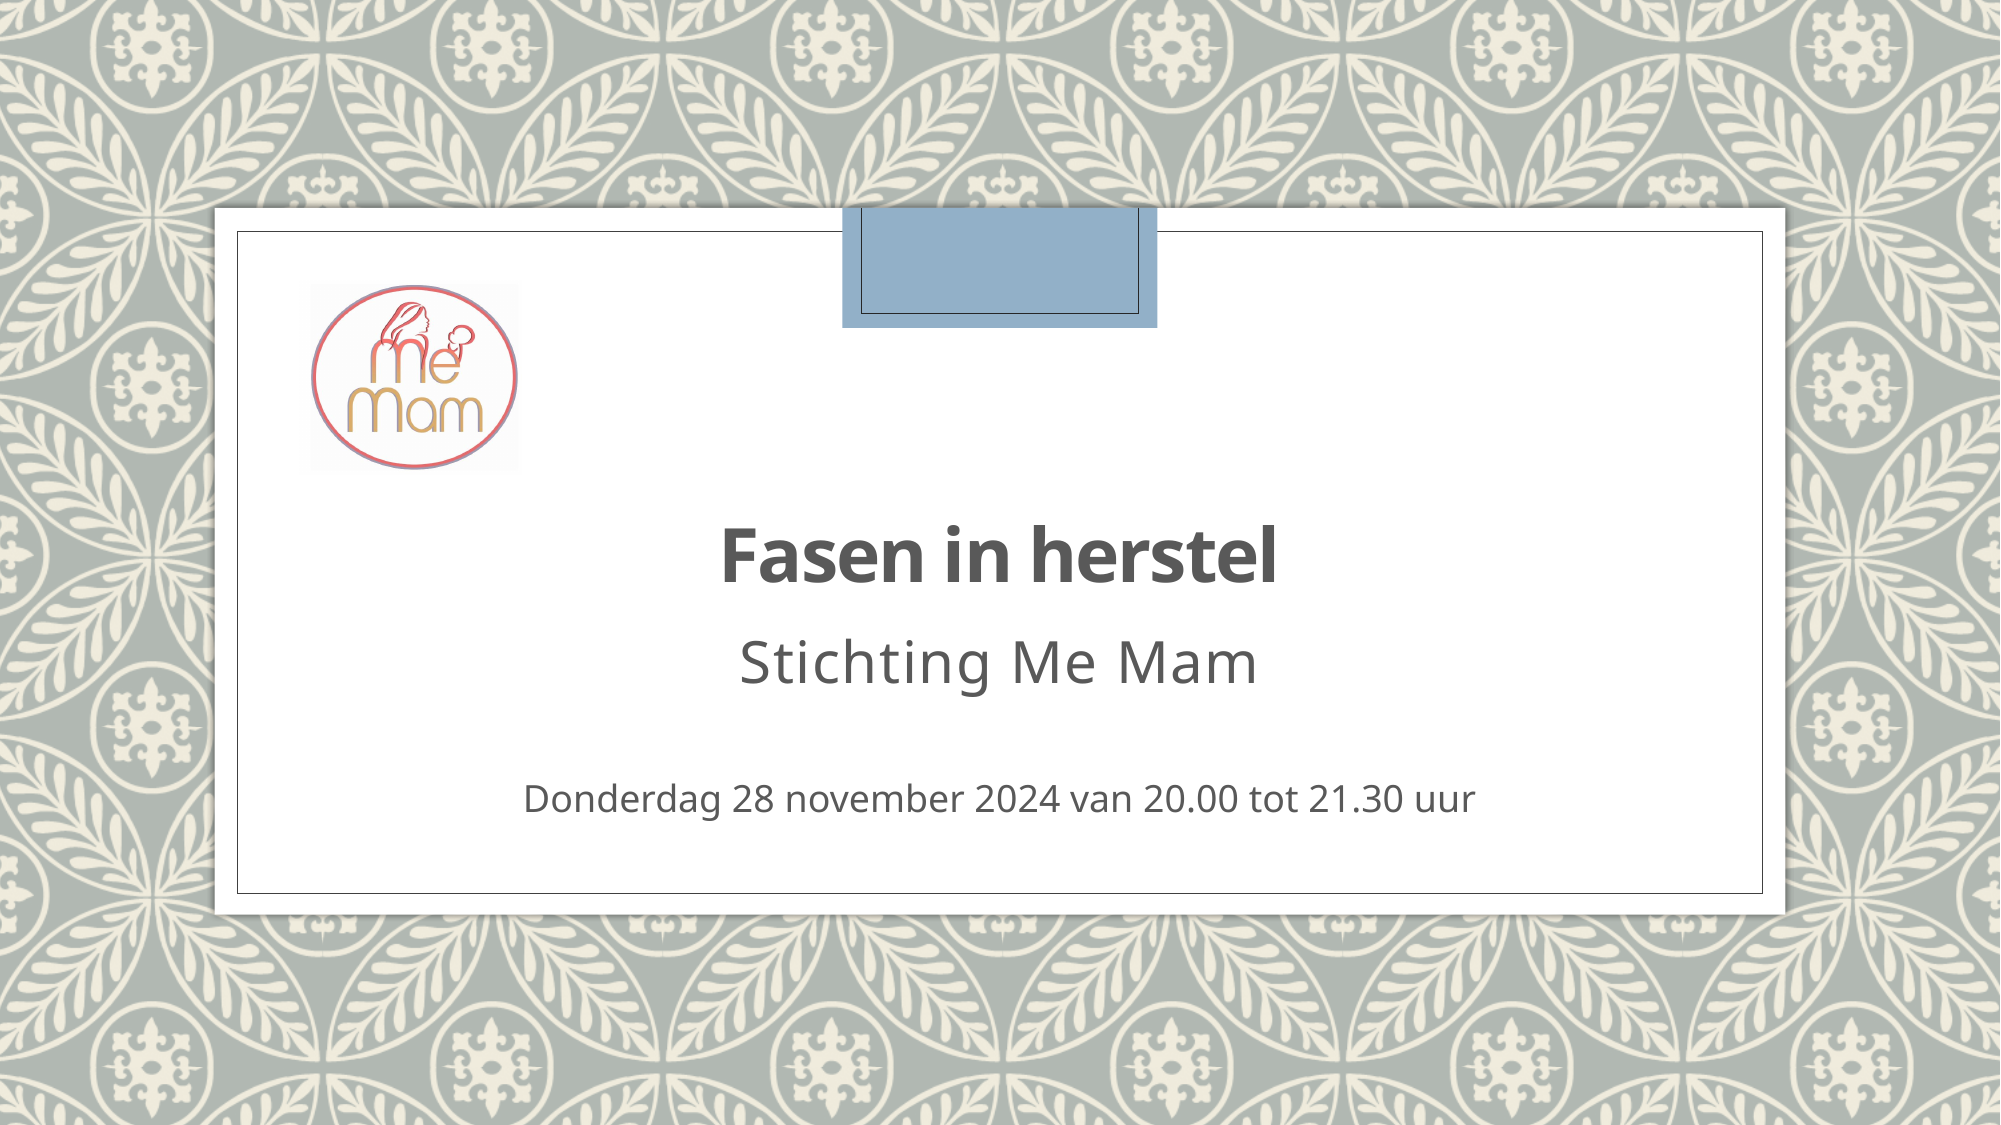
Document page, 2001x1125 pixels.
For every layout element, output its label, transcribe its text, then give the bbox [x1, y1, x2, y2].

picture [299, 280, 522, 476]
text_box Donderdag 28 november 2024 van 20.00 tot 21.30 uur [255, 750, 1744, 828]
title Fasen in herstel [255, 475, 1744, 596]
subtitle Stichting Me Mam [255, 624, 1744, 714]
